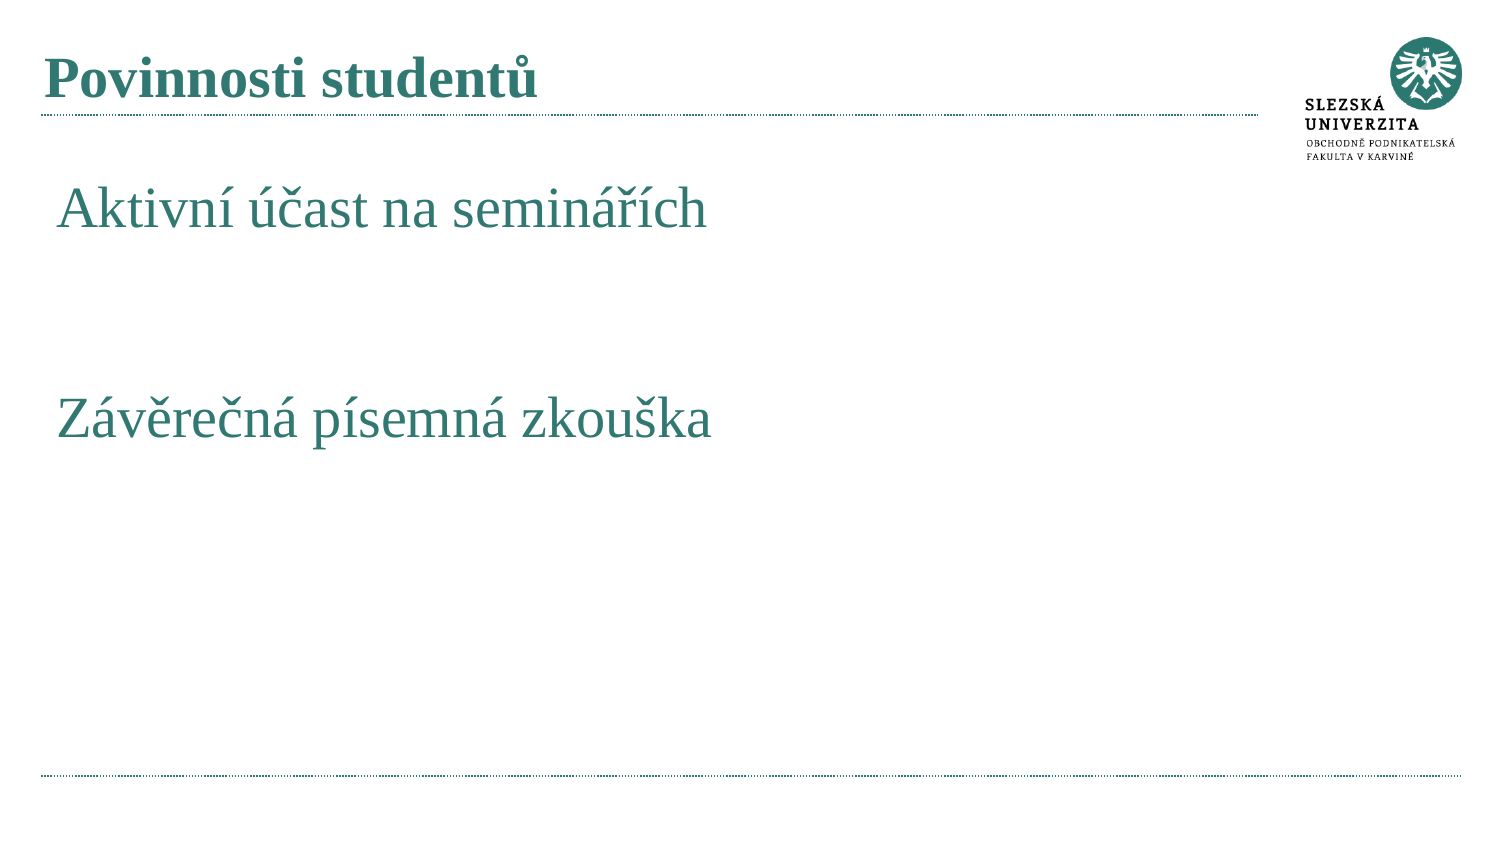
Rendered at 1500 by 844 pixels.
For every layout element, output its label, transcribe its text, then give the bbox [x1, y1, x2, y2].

picture [1305, 37, 1462, 160]
title Povinnosti studentů [29, 32, 1282, 116]
list Aktivní účast na seminářích Závěrečná písemná zkouška [41, 161, 1400, 741]
